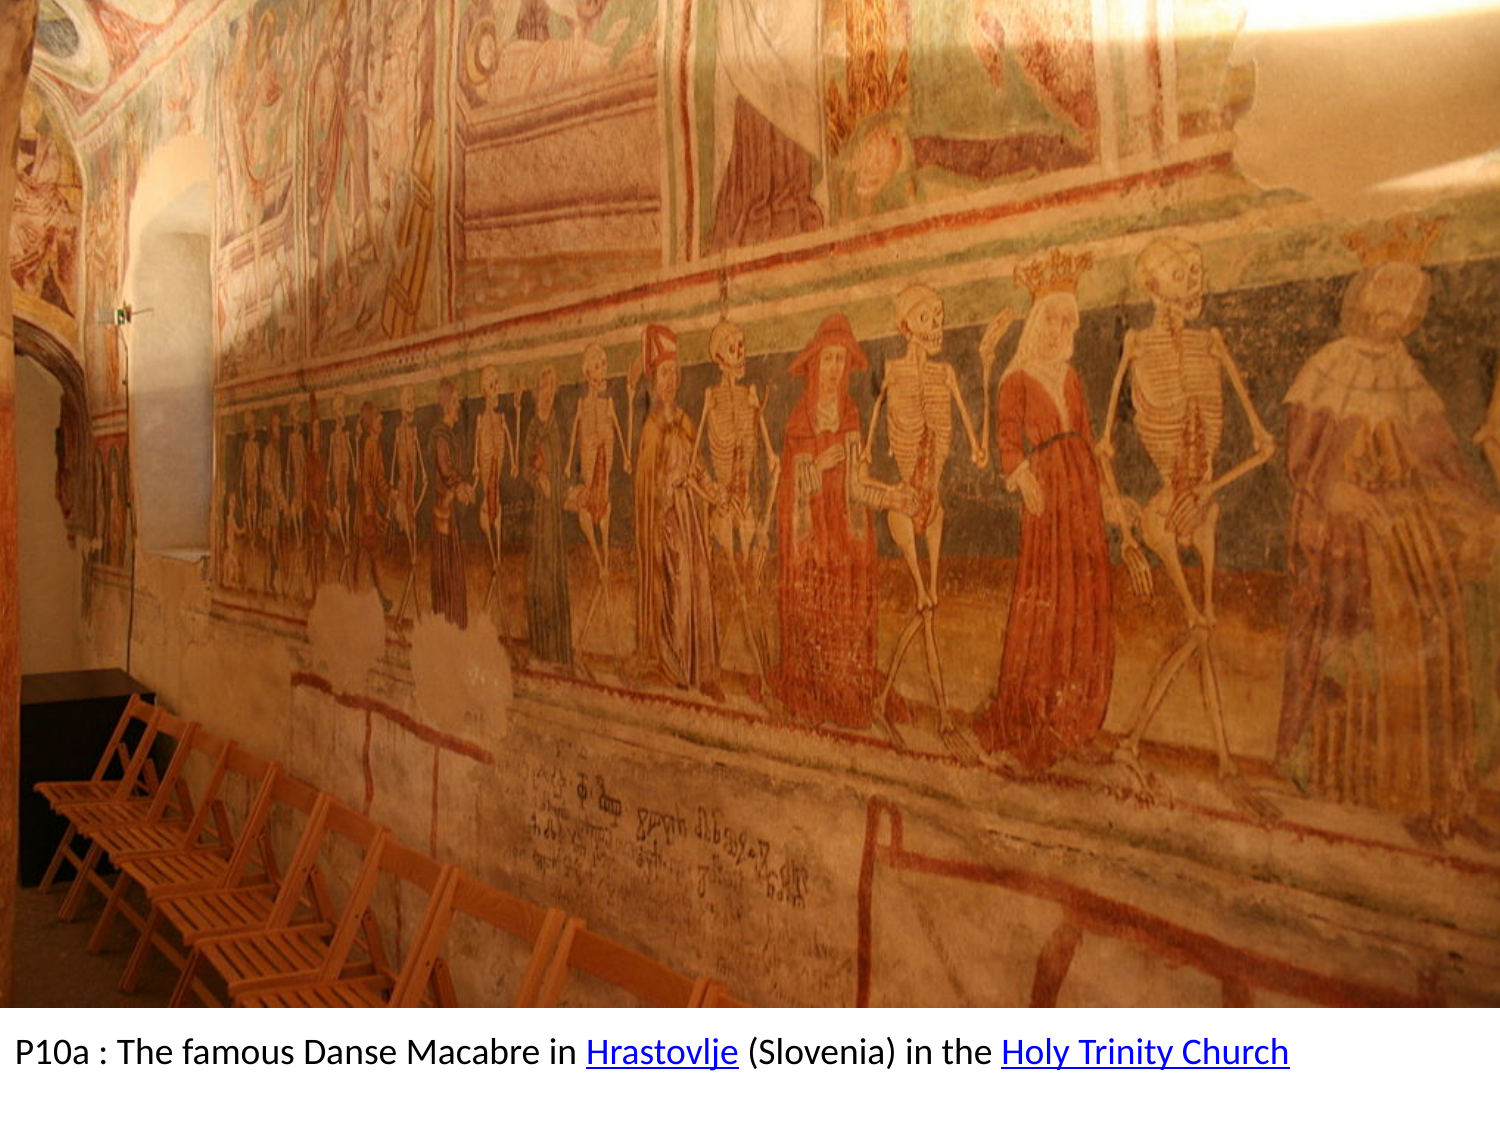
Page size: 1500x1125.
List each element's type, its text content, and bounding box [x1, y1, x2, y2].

text_box P10a : The famous Danse Macabre in Hrastovlje (Slovenia) in the Holy Trinity Church [0, 1019, 1500, 1080]
picture [0, 0, 1500, 1008]
